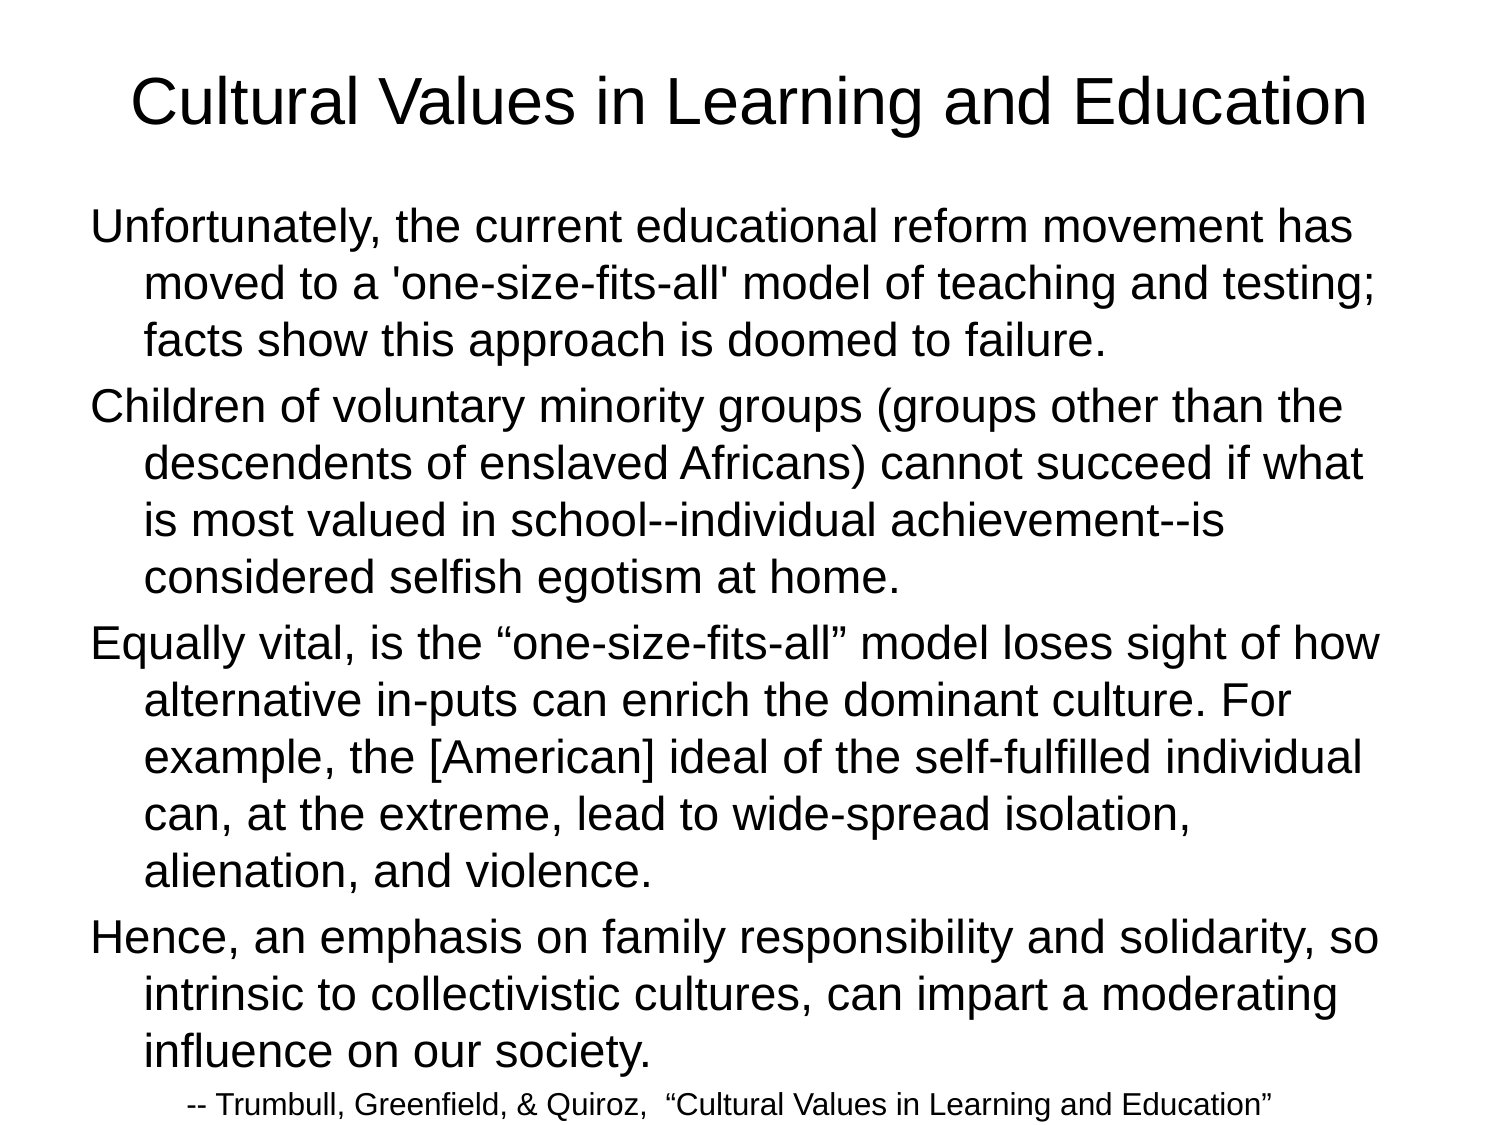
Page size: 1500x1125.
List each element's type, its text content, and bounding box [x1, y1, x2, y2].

list Unfortunately, the current educational reform movement has moved to a 'one-size-fits-all' model of teaching and testing; facts show this approach is doomed to failure. Children of voluntary minority groups (groups other than the descendents of enslaved Africans) cannot succeed if what is most valued in school--individual achievement--is considered selfish egotism at home. Equally vital, is the “one-size-fits-all” model loses sight of how alternative in-puts can enrich the dominant culture. For example, the [American] ideal of the self-fulfilled individual can, at the extreme, lead to wide-spread isolation, alienation, and violence. Hence, an emphasis on family responsibility and solidarity, so intrinsic to collectivistic cultures, can impart a moderating influence on our society. -- Trumbull, Greenfield, & Quiroz, “Cultural Values in Learning and Education” [75, 187, 1425, 1125]
title Cultural Values in Learning and Education [75, 70, 1425, 125]
